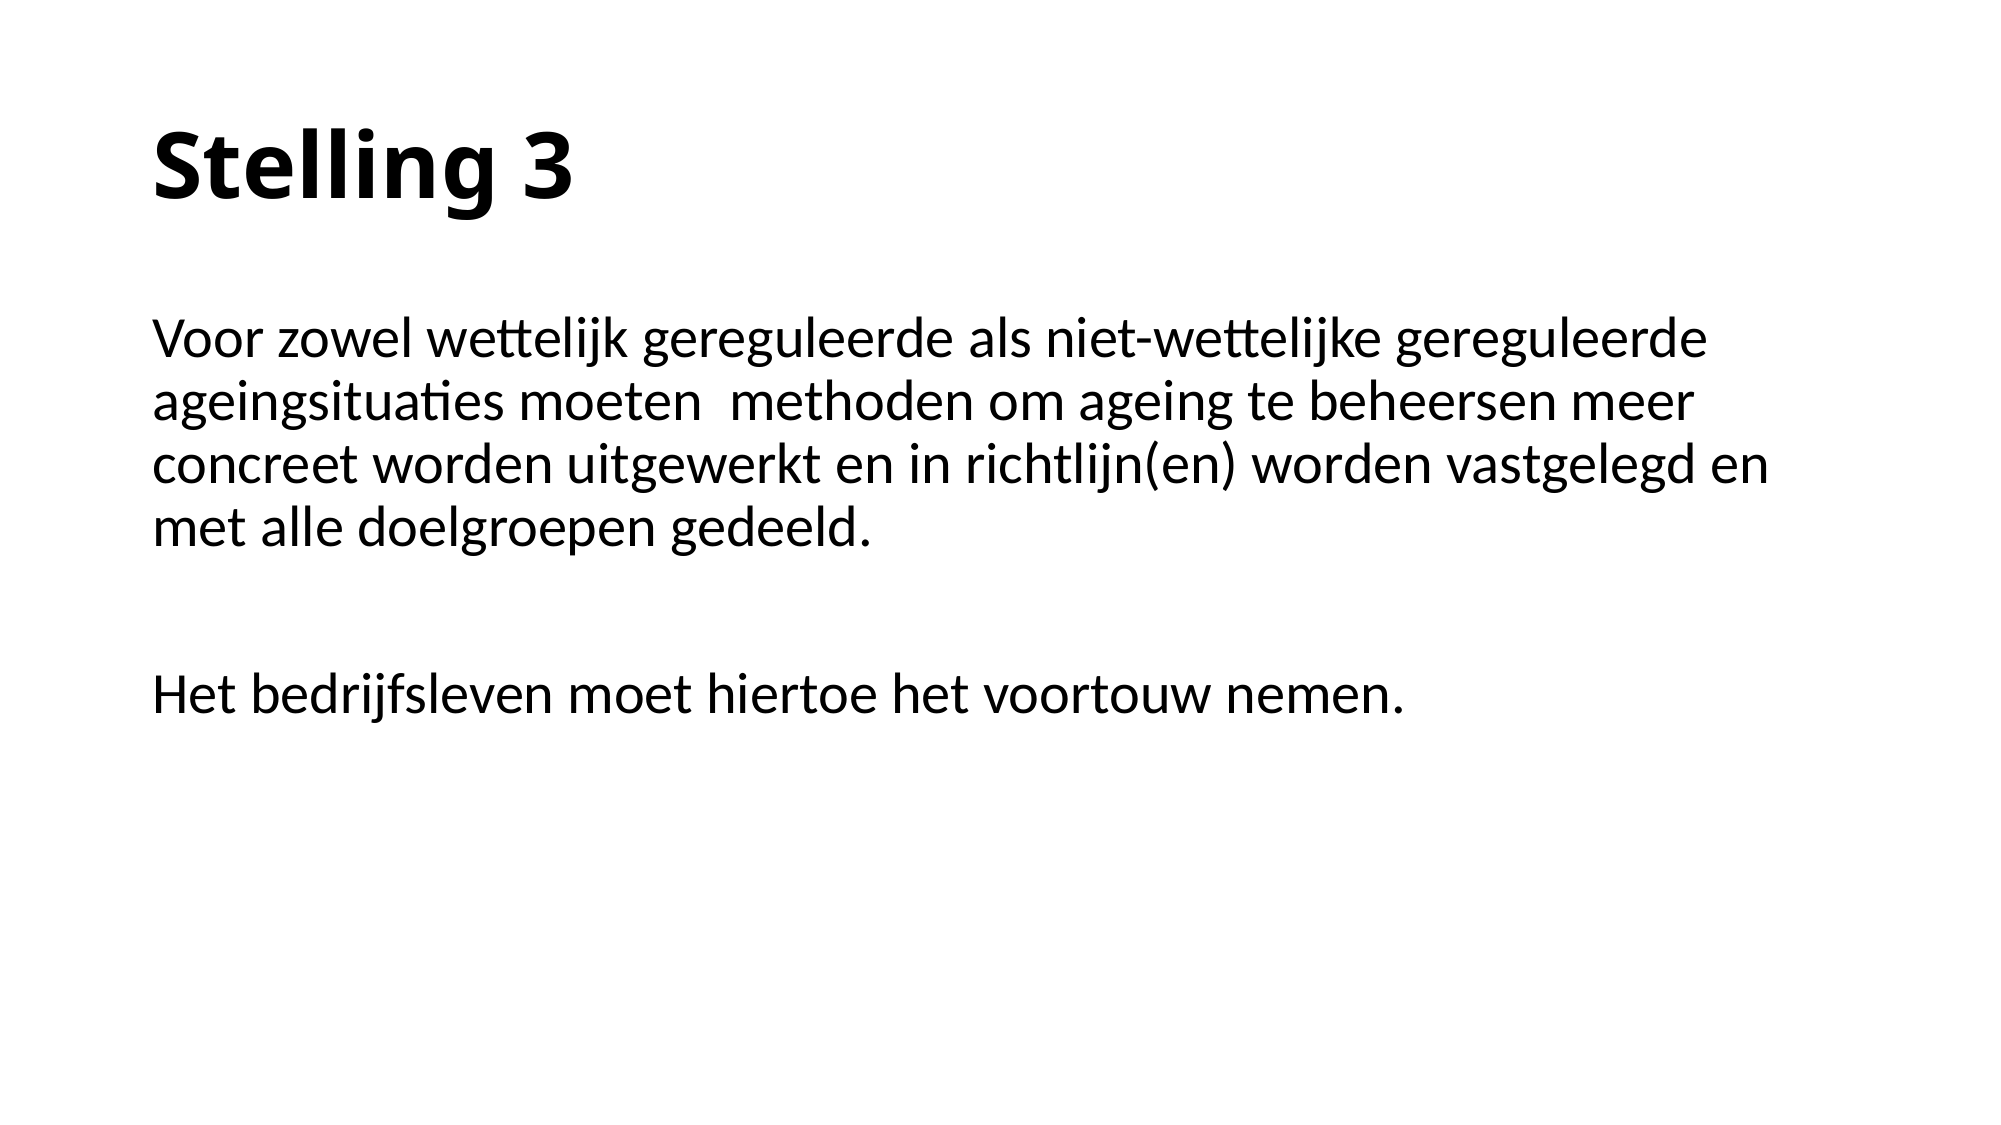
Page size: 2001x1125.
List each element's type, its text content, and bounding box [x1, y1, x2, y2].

list Voor zowel wettelijk gereguleerde als niet-wettelijke gereguleerde ageingsituaties moeten methoden om ageing te beheersen meer concreet worden uitgewerkt en in richtlijn(en) worden vastgelegd en met alle doelgroepen gedeeld. Het bedrijfsleven moet hiertoe het voortouw nemen. [137, 299, 1863, 1014]
title Stelling 3 [137, 59, 1863, 278]
